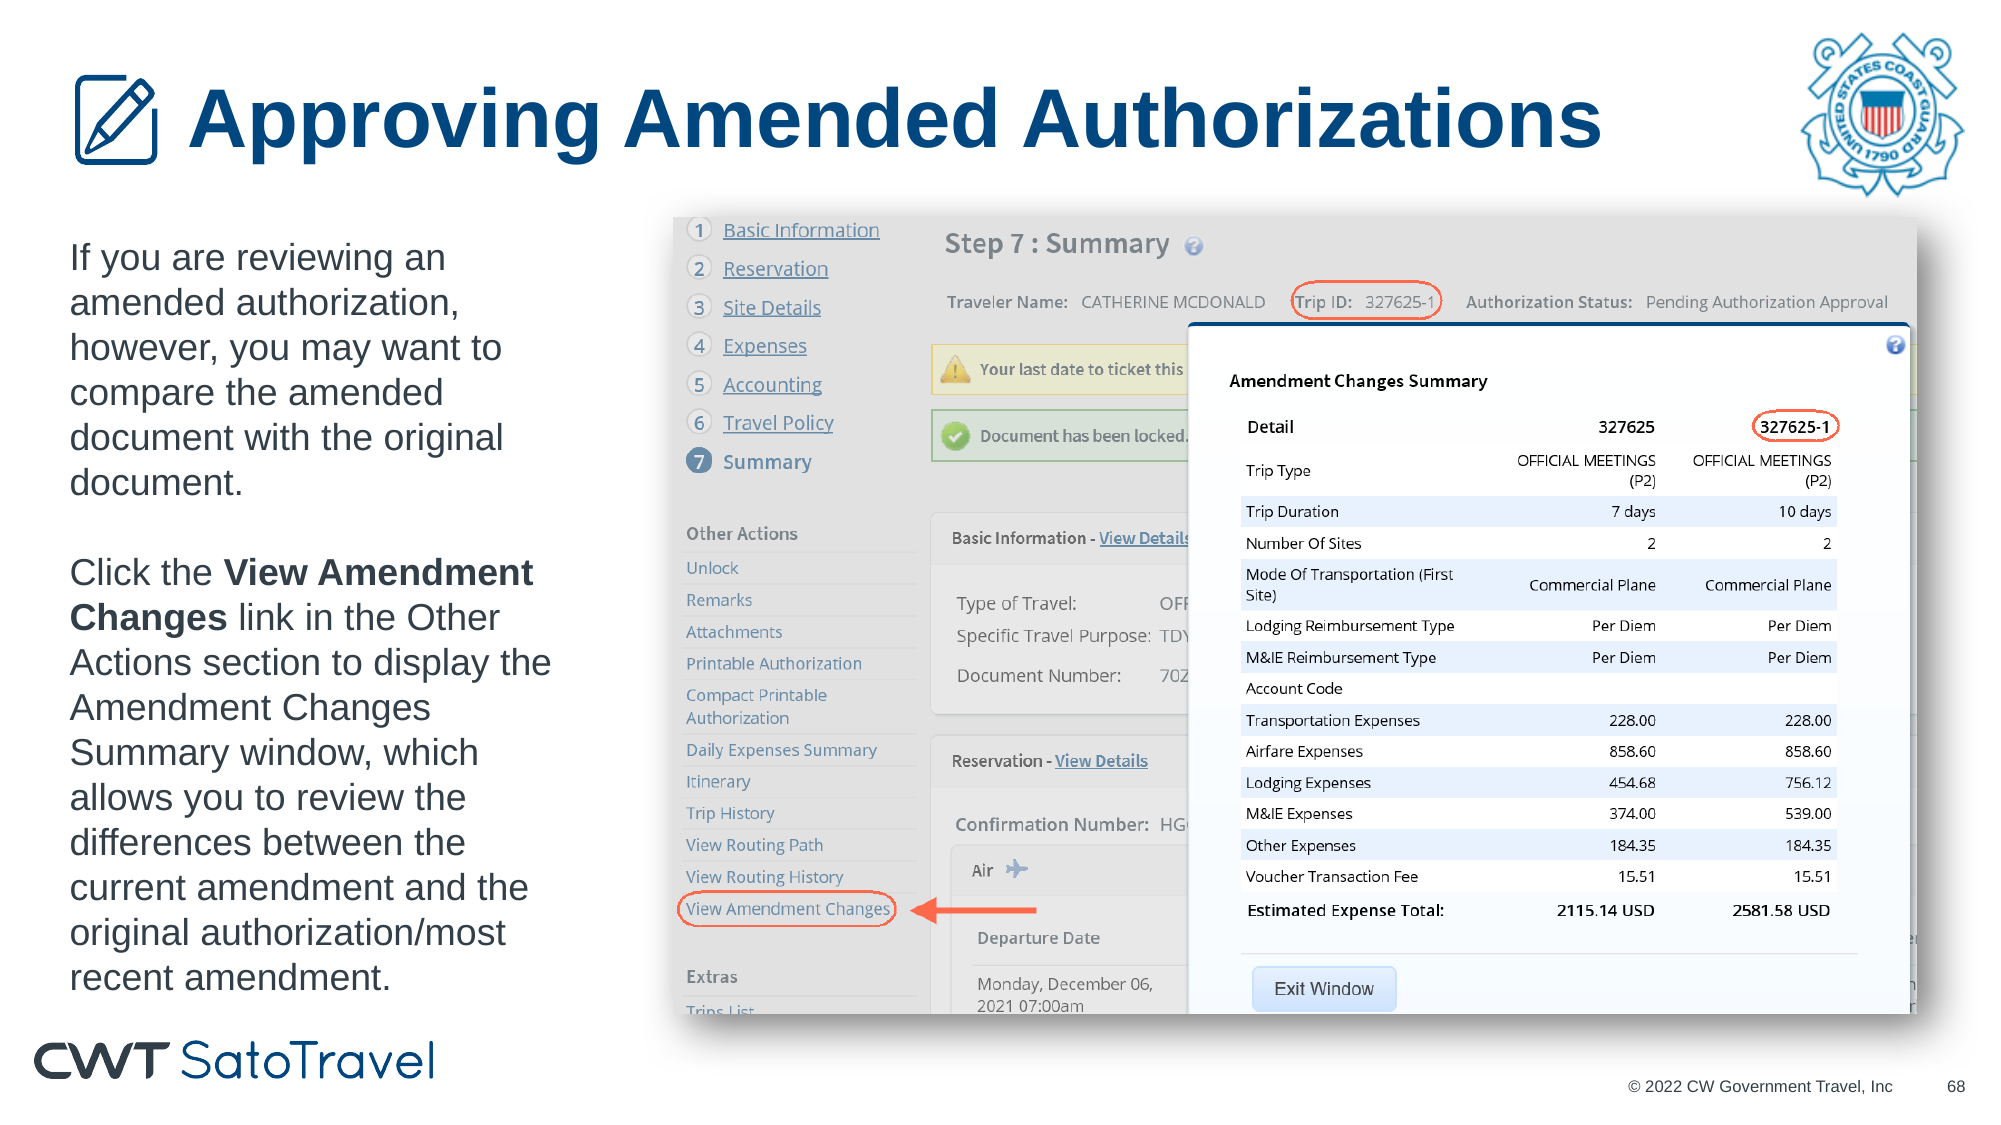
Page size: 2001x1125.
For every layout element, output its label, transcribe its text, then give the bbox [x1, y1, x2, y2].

footer © 2022 CW Government Travel, Inc [1257, 1075, 1918, 1098]
picture [1800, 32, 1965, 198]
title Approving Amended Authorizations [187, 79, 1917, 218]
slide_number 67 [1931, 1075, 1966, 1098]
text_box If you are reviewing an amended authorization, however, you may want to compare the amended document with the original document. Click the View Amendment Changes link in the Other Actions section to display the Amendment Changes Summary window, which allows you to review the differences between the current amendment and the original authorization/most recent amendment. [54, 225, 598, 1006]
picture [34, 1040, 433, 1079]
picture [673, 217, 1917, 1014]
